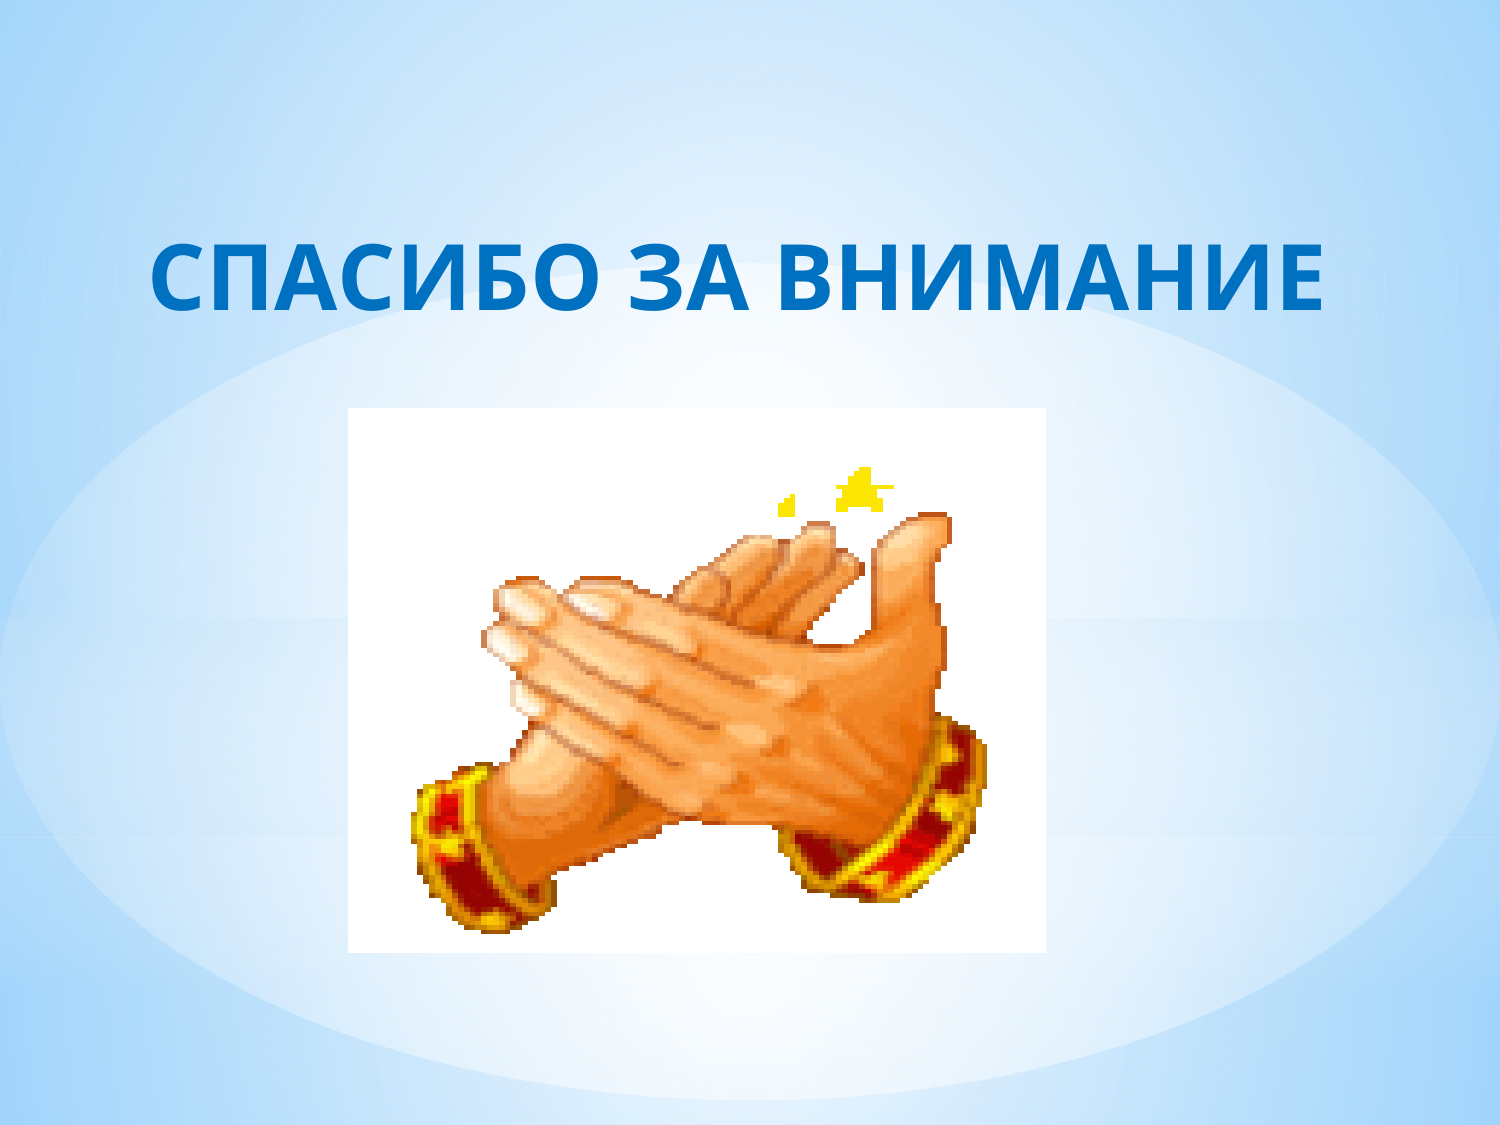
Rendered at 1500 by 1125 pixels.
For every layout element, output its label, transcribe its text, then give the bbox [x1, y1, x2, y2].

text_box СПАСИБО ЗА ВНИМАНИЕ [76, 211, 1400, 337]
picture [348, 408, 1046, 953]
